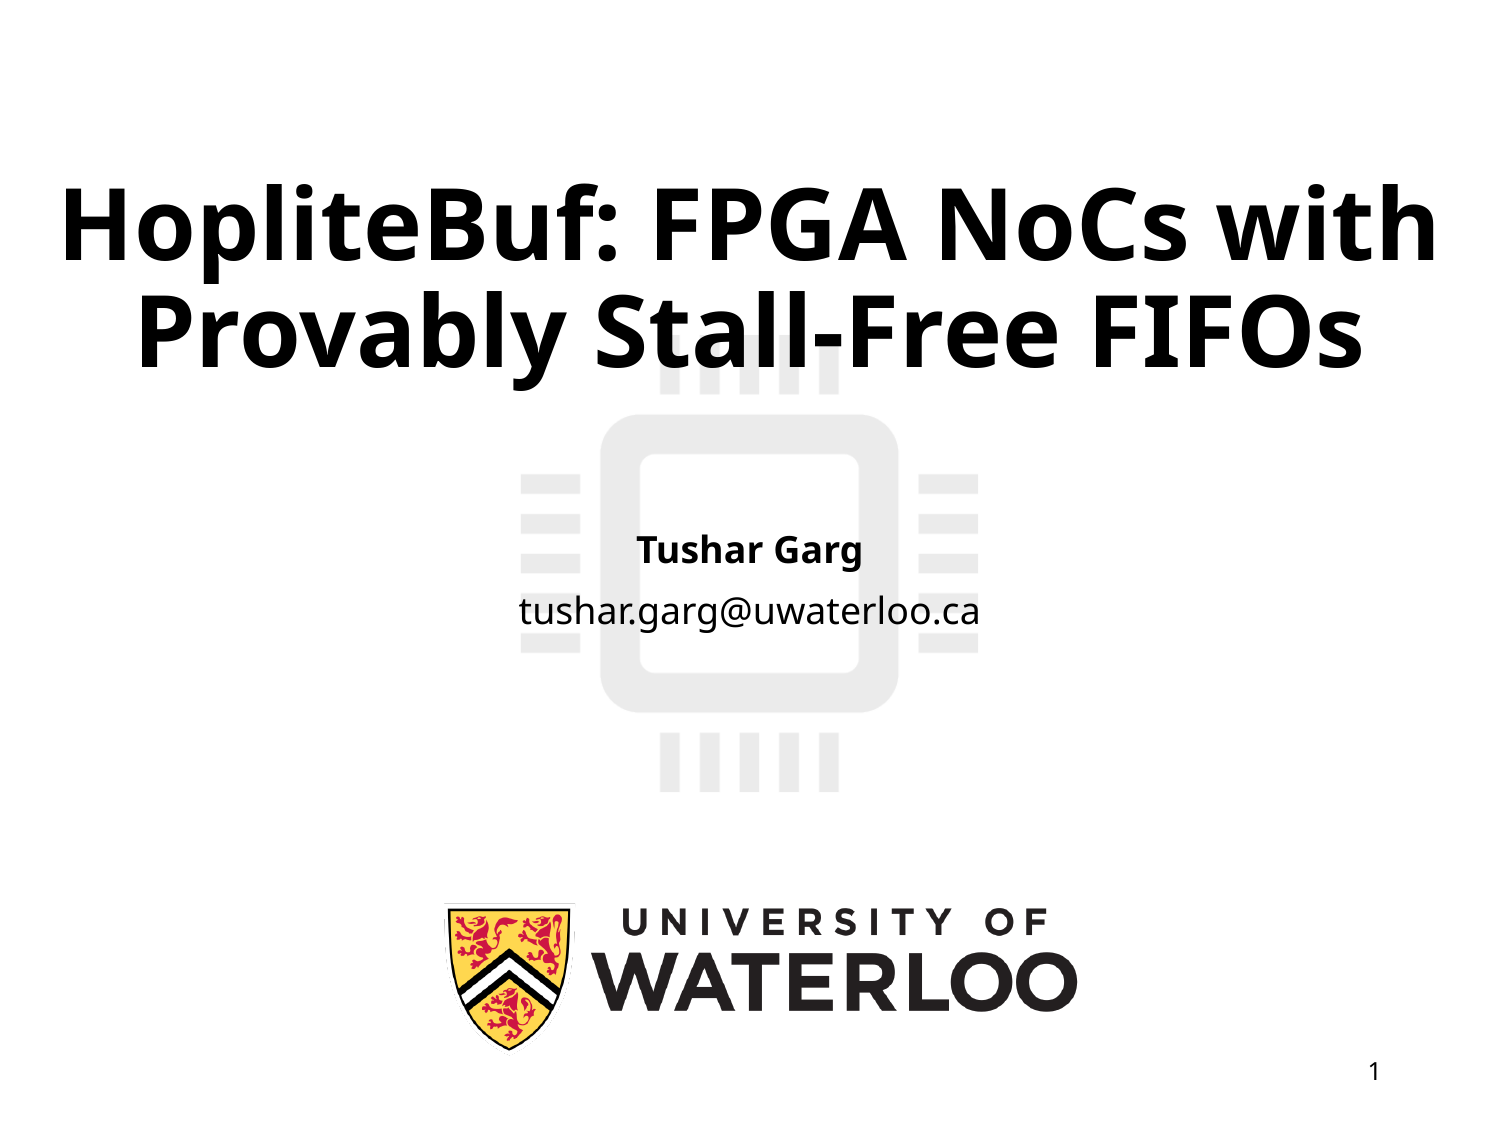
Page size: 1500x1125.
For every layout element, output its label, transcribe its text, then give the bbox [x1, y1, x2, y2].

picture [514, 326, 986, 799]
title HopliteBuf: FPGA NoCs with Provably Stall-Free FIFOs [23, 80, 1477, 483]
slide_number 1 [1059, 1042, 1397, 1103]
picture [396, 885, 1104, 1063]
subtitle Tushar Garg tushar.garg@uwaterloo.ca [187, 442, 1313, 907]
